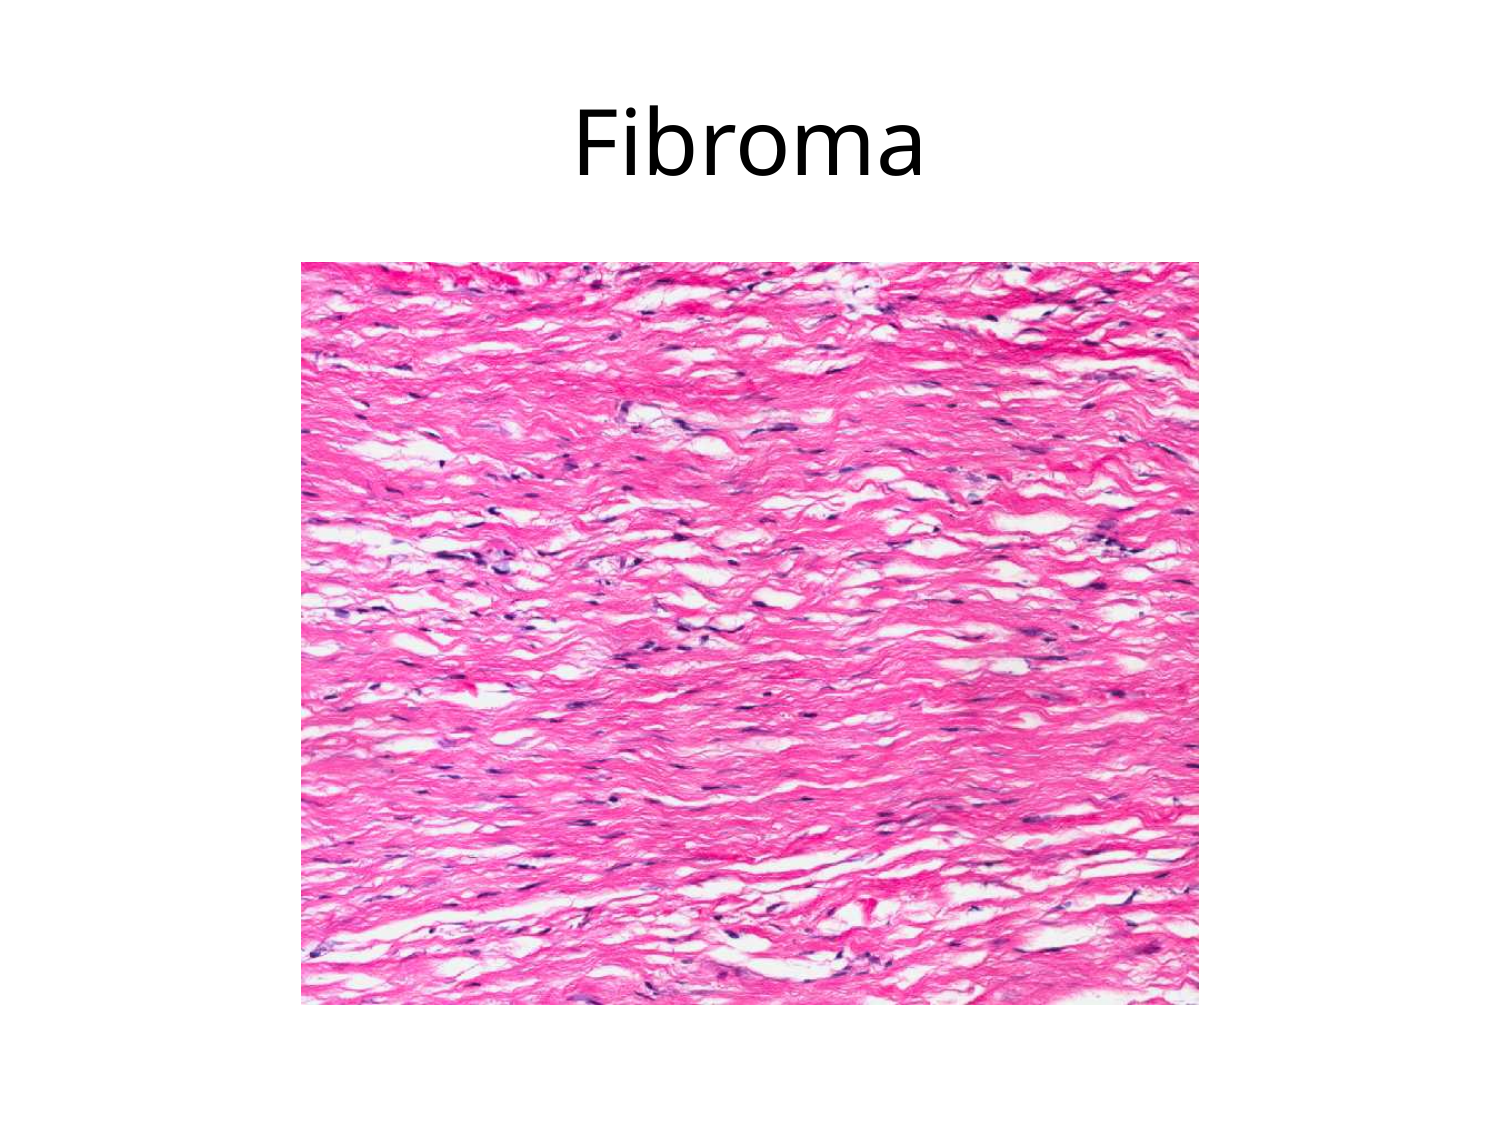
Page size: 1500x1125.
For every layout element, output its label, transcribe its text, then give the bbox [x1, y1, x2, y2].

title Fibroma [75, 45, 1425, 233]
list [300, 262, 1200, 1006]
